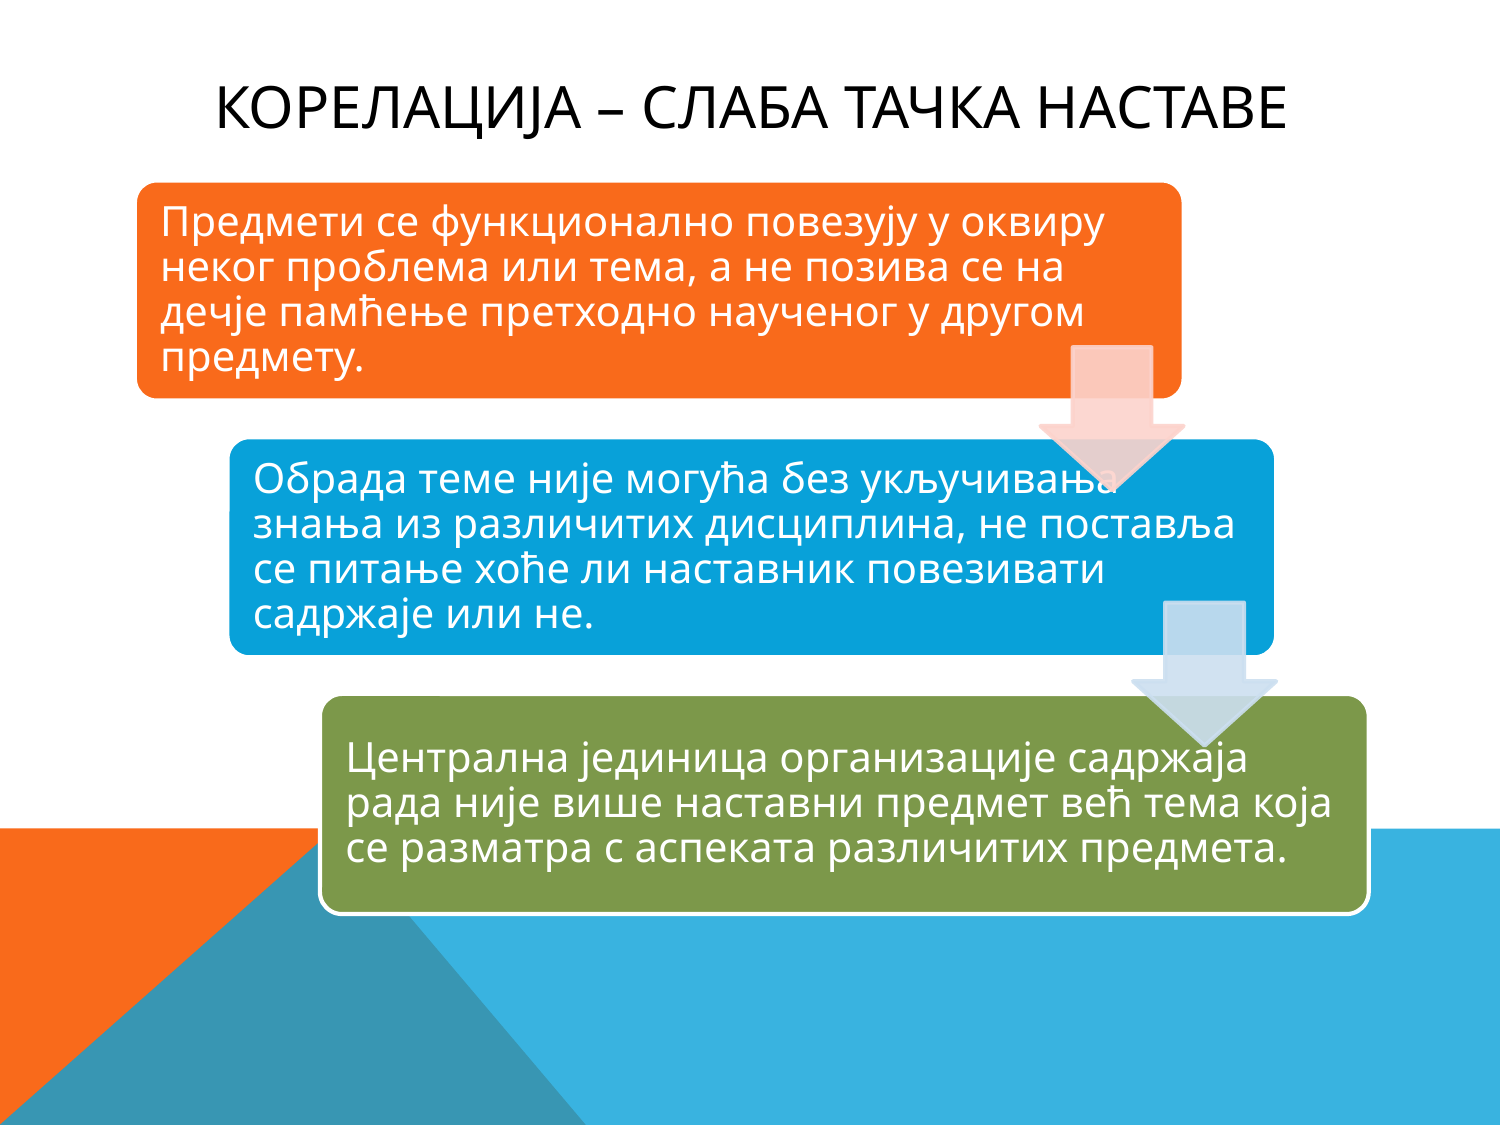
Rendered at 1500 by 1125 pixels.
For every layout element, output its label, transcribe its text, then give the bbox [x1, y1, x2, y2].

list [134, 180, 1369, 915]
title Корелација – слаба тачка наставе [135, 60, 1369, 150]
